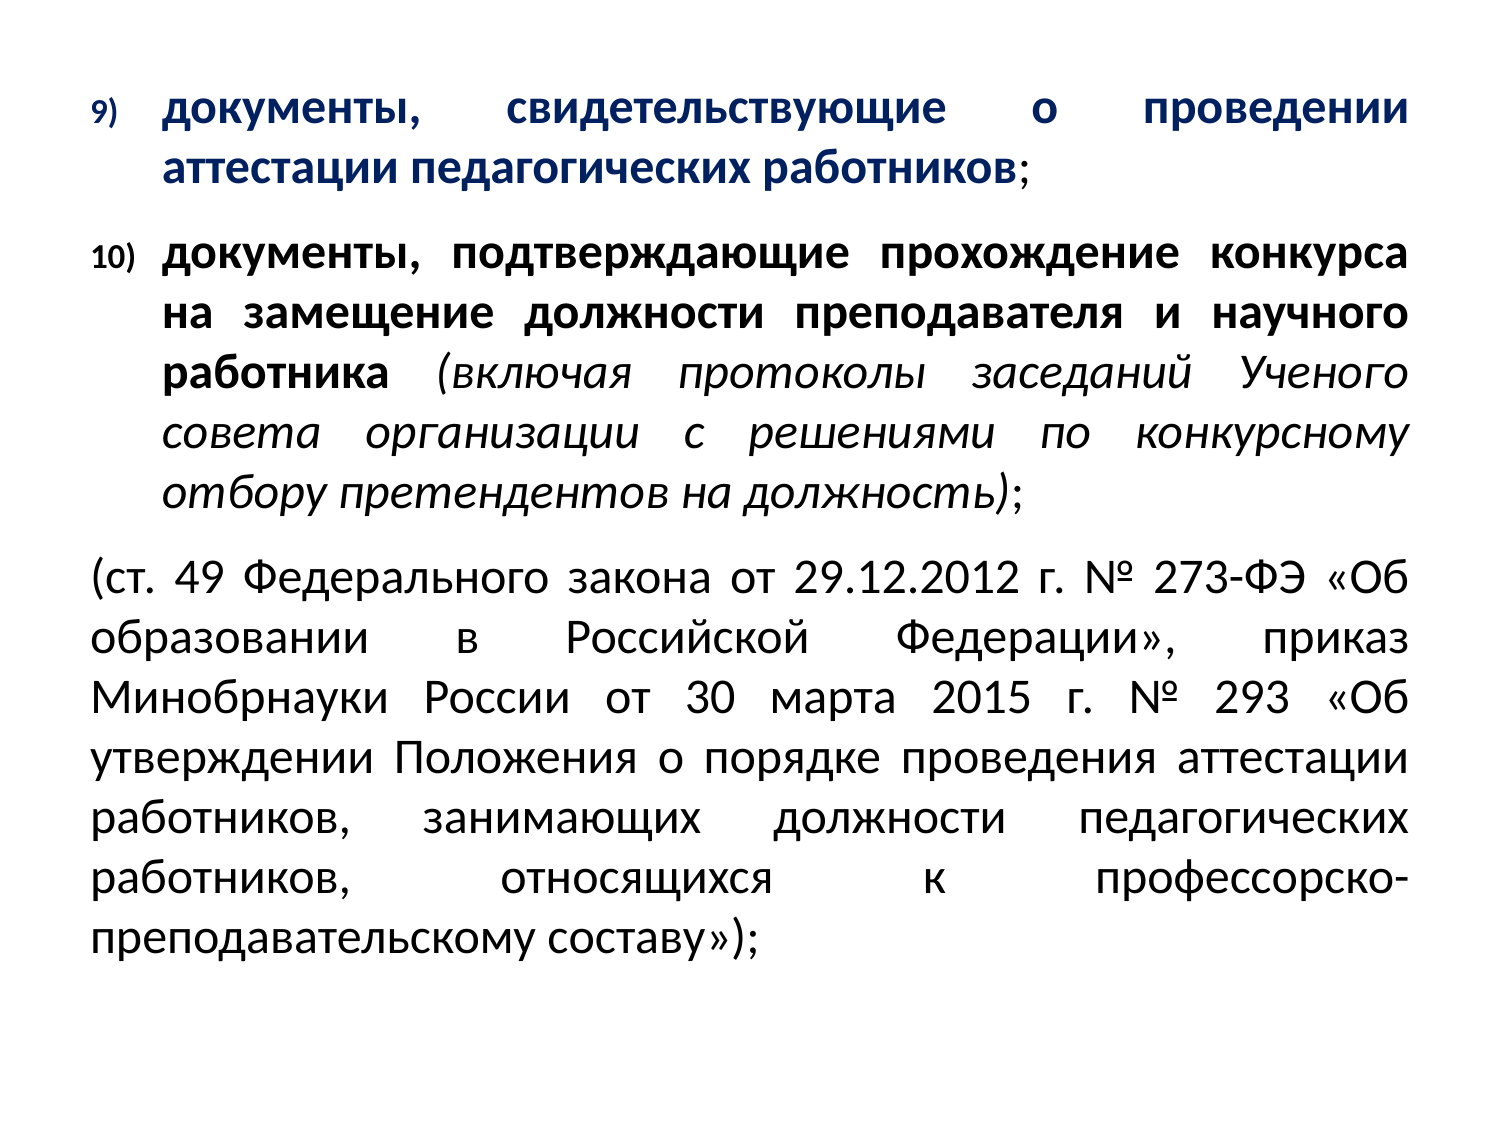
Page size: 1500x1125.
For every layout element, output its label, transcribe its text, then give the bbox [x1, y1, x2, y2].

list документы, свидетельствующие о проведении аттестации педагогических работников; документы, подтверждающие прохождение конкурса на замещение должности преподавателя и научного работника (включая протоколы заседаний Ученого совета организации с решениями по конкурсному отбору претендентов на должность); (ст. 49 Федерального закона от 29.12.2012 г. № 273-ФЭ «Об образовании в Российской Федерации», приказ Минобрнауки России от 30 марта 2015 г. № 293 «Об утверждении Положения о порядке проведения аттестации работников, занимающих должности педагогических работников, относящихся к профессорско-преподавательскому составу»); [74, 66, 1426, 1024]
